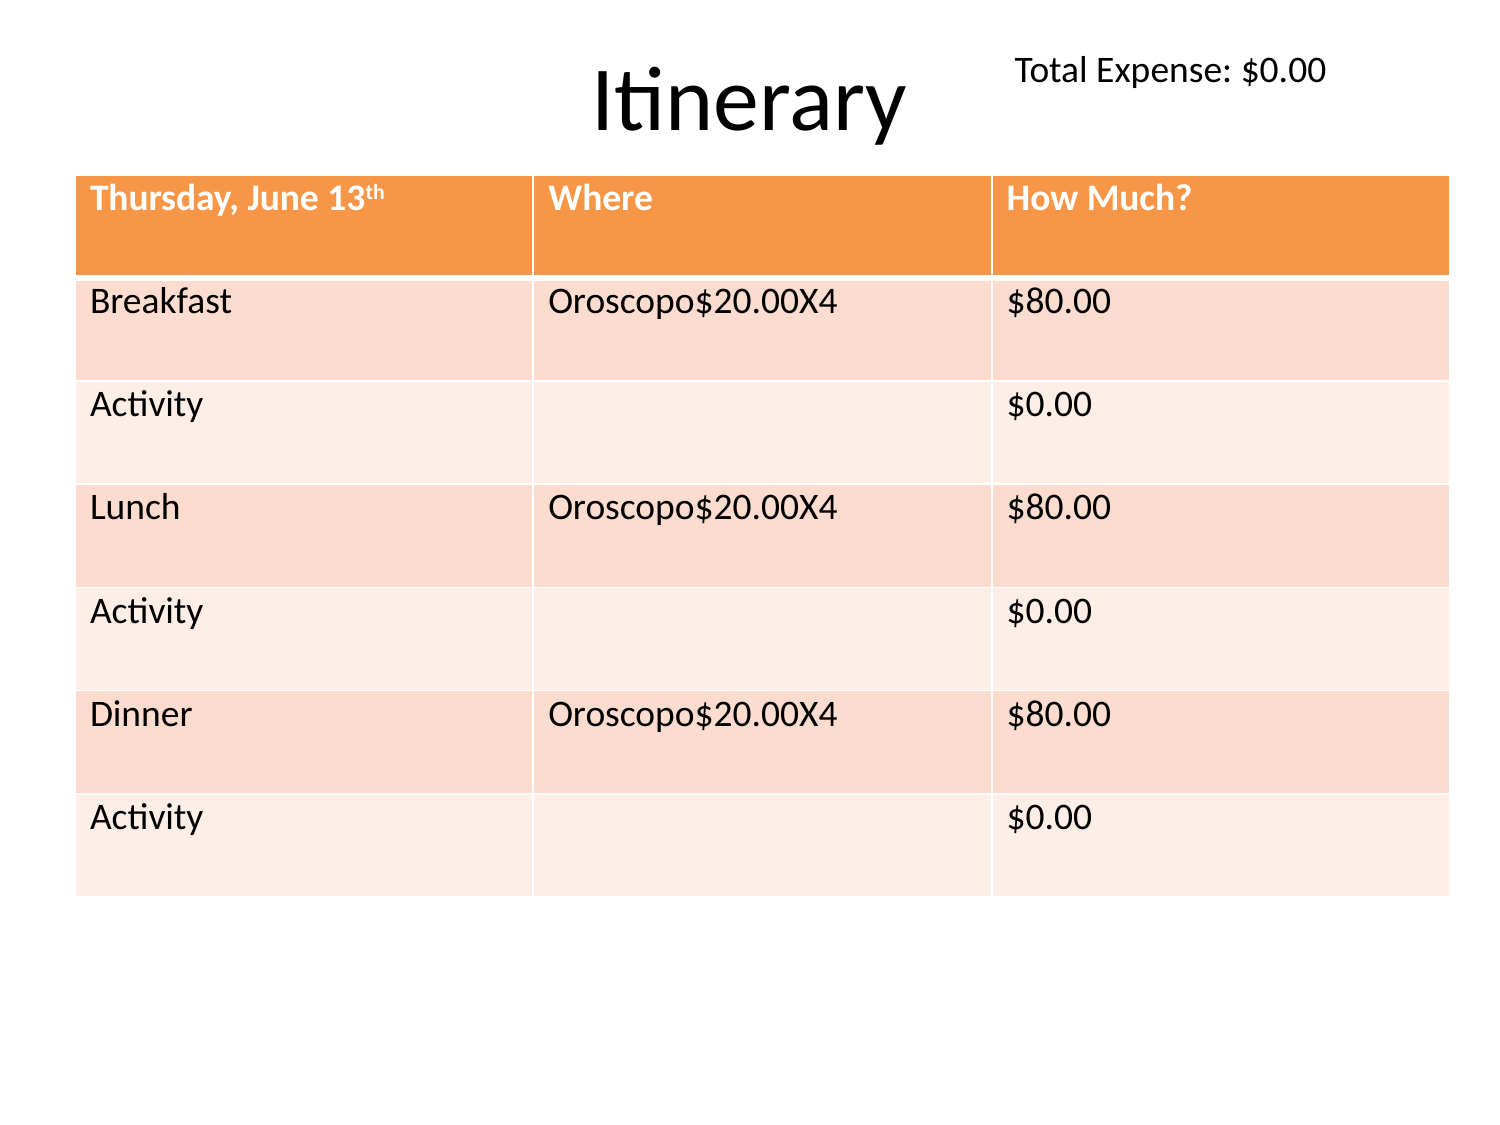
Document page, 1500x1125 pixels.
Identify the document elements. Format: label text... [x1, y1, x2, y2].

table_cell [534, 382, 991, 483]
table_header Where [534, 176, 991, 275]
table_cell Activity [76, 795, 532, 896]
table_cell $0.00 [993, 382, 1449, 483]
text_box Total Expense: $0.00 [999, 37, 1463, 98]
table_cell Activity [76, 382, 532, 483]
title Itinerary [75, 0, 1425, 174]
table_cell Lunch [76, 485, 532, 587]
table_cell Oroscopo$20.00X4 [534, 485, 991, 587]
table_cell [534, 588, 991, 690]
table_cell Dinner [76, 691, 532, 793]
table_cell Oroscopo$20.00X4 [534, 691, 991, 793]
table_header How Much? [993, 176, 1449, 275]
table_cell Activity [76, 588, 532, 690]
table_cell $80.00 [993, 691, 1449, 793]
table_cell $80.00 [993, 281, 1449, 380]
table_header Thursday, June 13th [76, 176, 532, 275]
table_cell Breakfast [76, 281, 532, 380]
table_cell $80.00 [993, 485, 1449, 587]
table_cell $0.00 [993, 795, 1449, 896]
table_cell Oroscopo$20.00X4 [534, 281, 991, 380]
table_cell [534, 795, 991, 896]
table_cell $0.00 [993, 588, 1449, 690]
